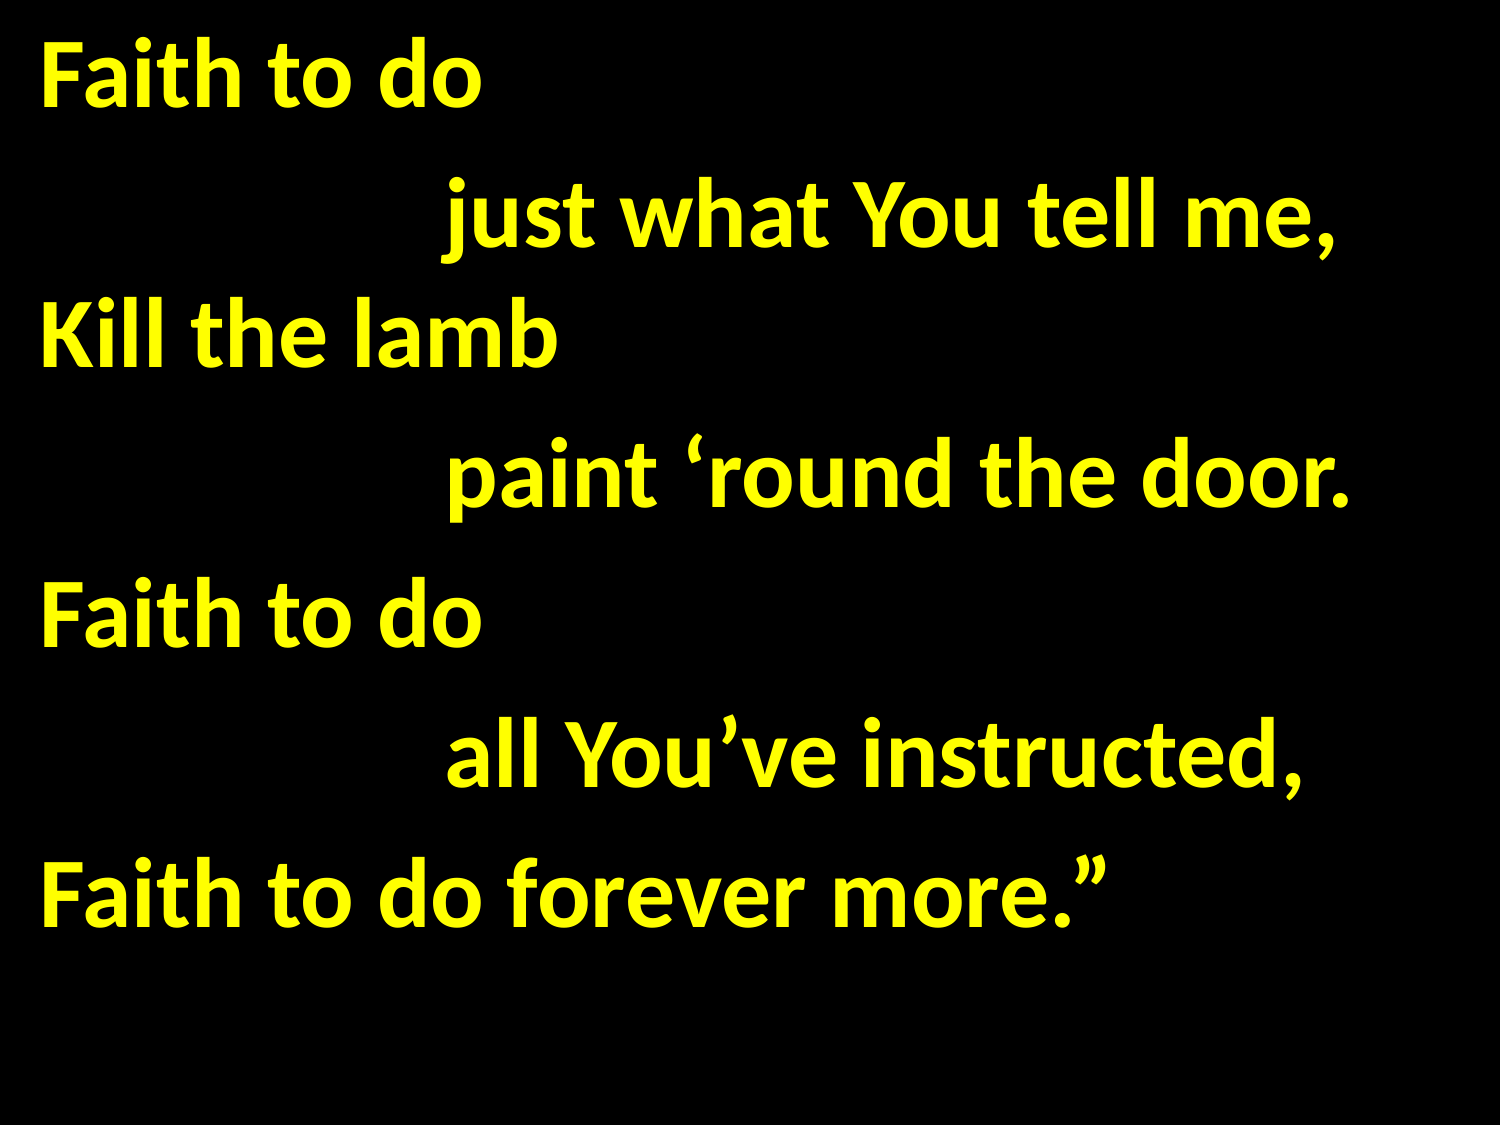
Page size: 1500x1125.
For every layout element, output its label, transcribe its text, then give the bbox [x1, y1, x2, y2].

list Faith to do just what You tell me, Kill the lamb paint ‘round the door. Faith to do all You’ve instructed, Faith to do forever more.” [24, 0, 1450, 1025]
